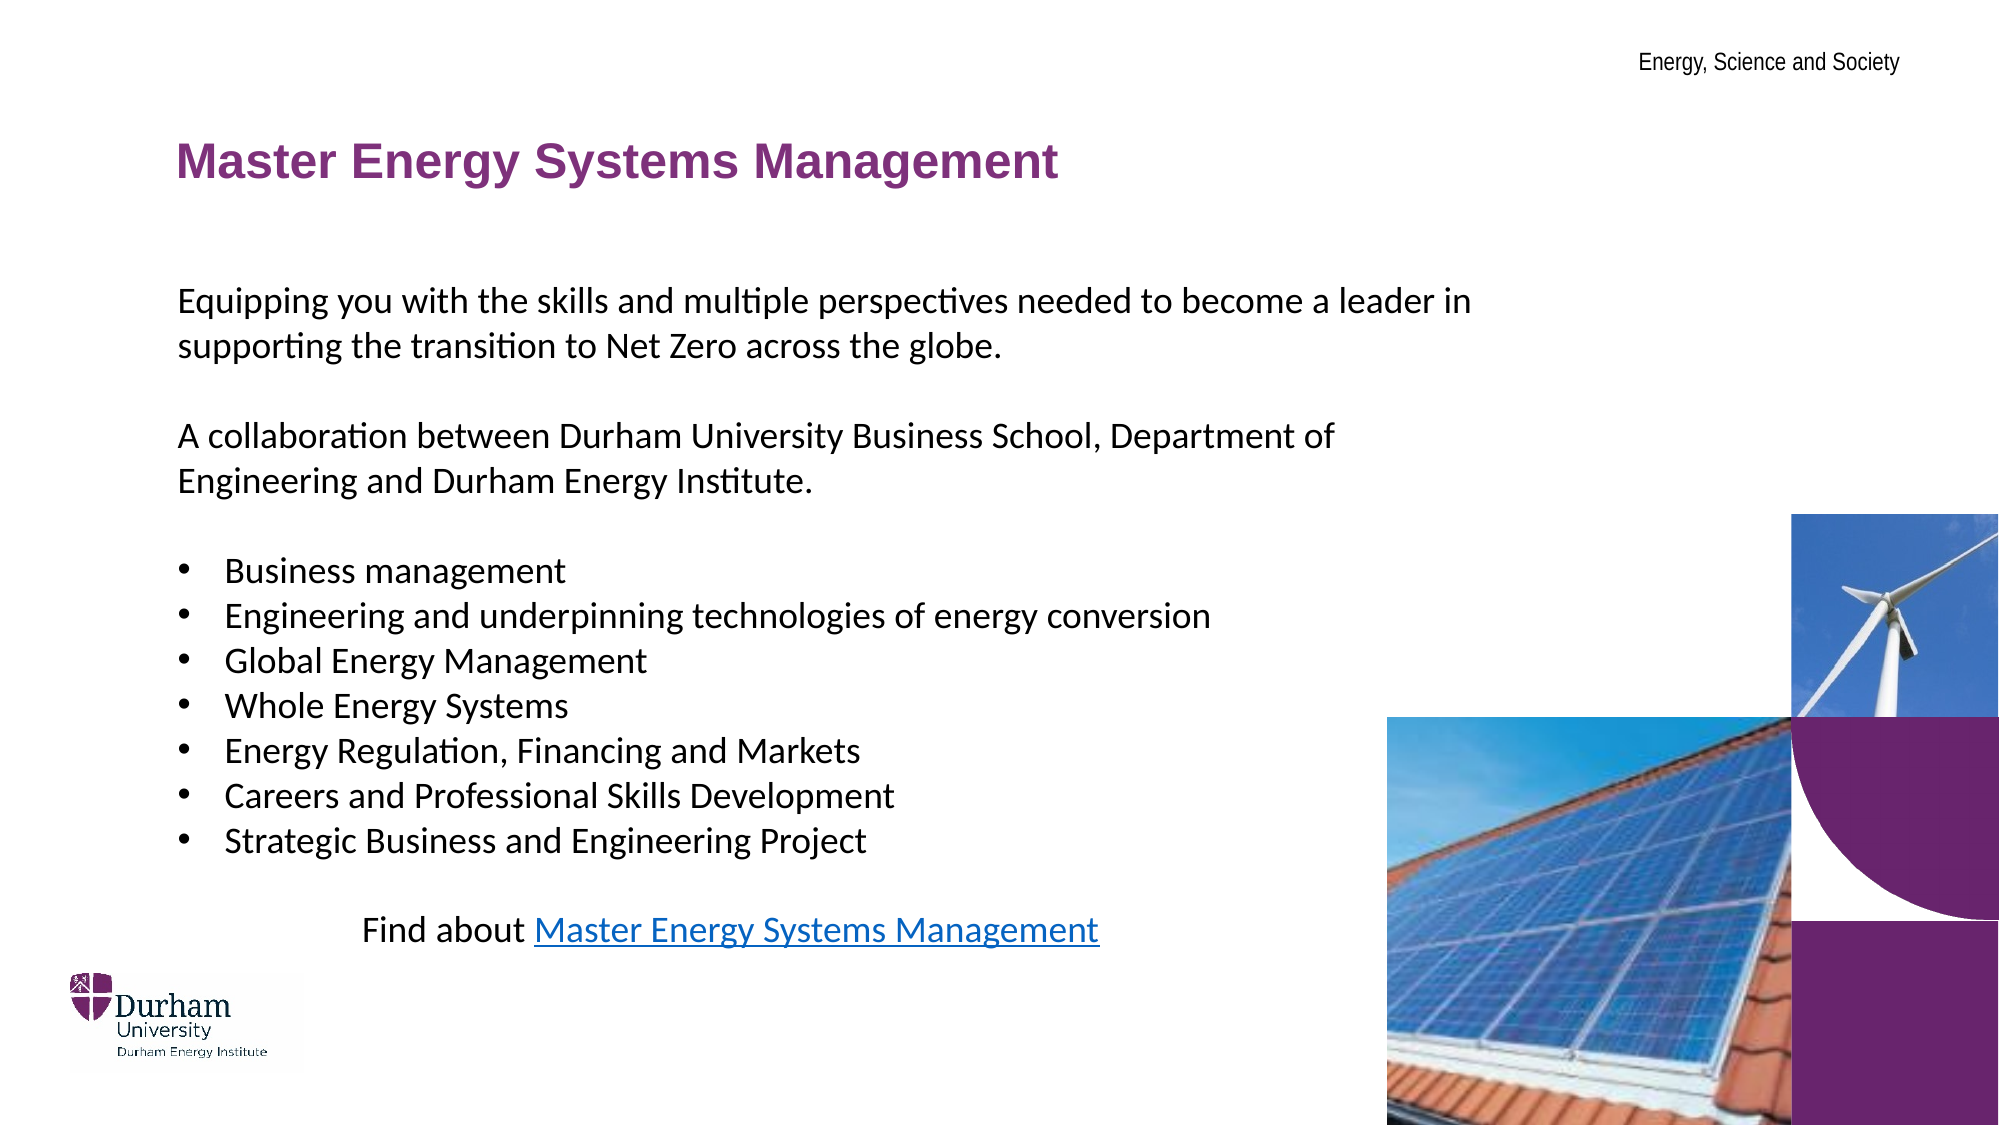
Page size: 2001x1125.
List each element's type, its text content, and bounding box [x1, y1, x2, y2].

picture [1387, 513, 1999, 1125]
picture [70, 973, 304, 1073]
text_box Master Energy Systems Management [175, 128, 1320, 268]
text_box [1792, 921, 1999, 1125]
text_box Find about Master Energy Systems Management [347, 897, 1348, 958]
text_box Energy, Science and Society [1623, 38, 1917, 84]
text_box Equipping you with the skills and multiple perspectives needed to become a leader in supporting the transition to Net Zero across the globe. A collaboration between Durham University Business School, Department of Engineering and Durham Energy Institute. Business management Engineering and underpinning technologies of energy conversion Global Energy Management Whole Energy Systems Energy Regulation, Financing and Markets Careers and Professional Skills Development Strategic Business and Engineering Project [162, 268, 1492, 869]
